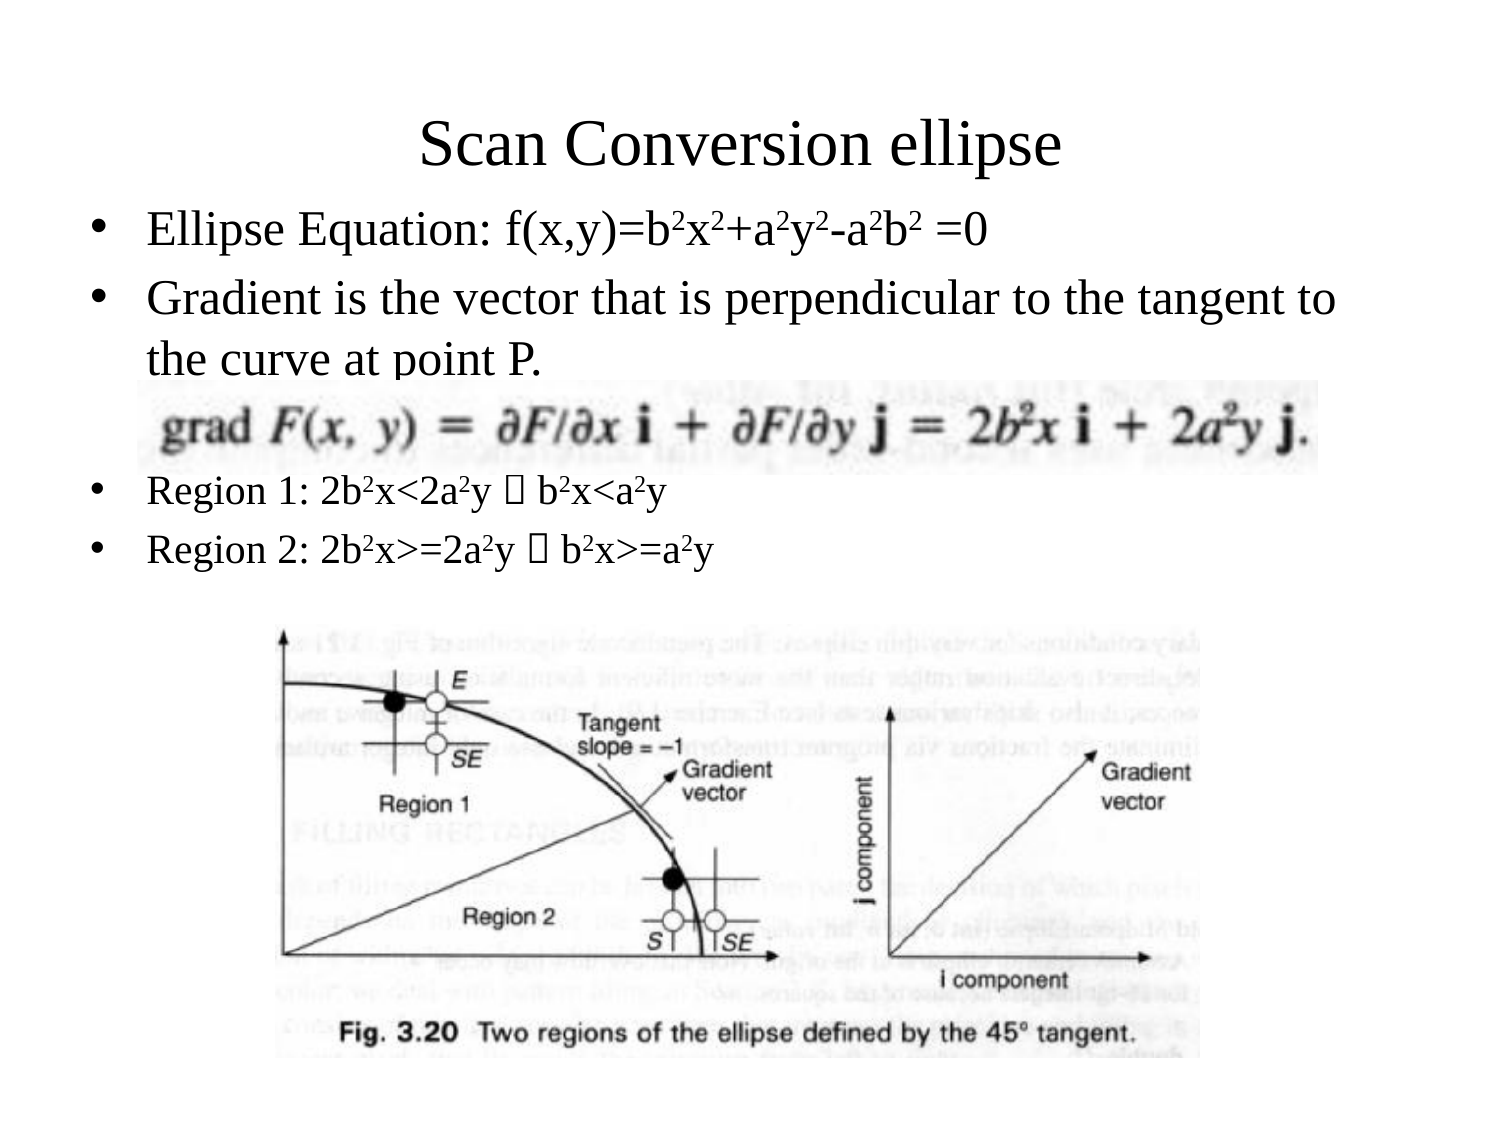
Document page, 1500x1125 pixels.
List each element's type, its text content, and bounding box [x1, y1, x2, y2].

text_box Ellipse Equation: f(x,y)=b2x2+a2y2-a2b2 =0 Gradient is the vector that is perpendicular to the tangent to the curve at point P. Region 1: 2b2x<2a2y  b2x<a2y Region 2: 2b2x>=2a2y  b2x>=a2y [74, 187, 1425, 1005]
title Scan Conversion ellipse [75, 45, 1425, 187]
picture [274, 624, 1201, 1058]
picture [137, 379, 1319, 476]
